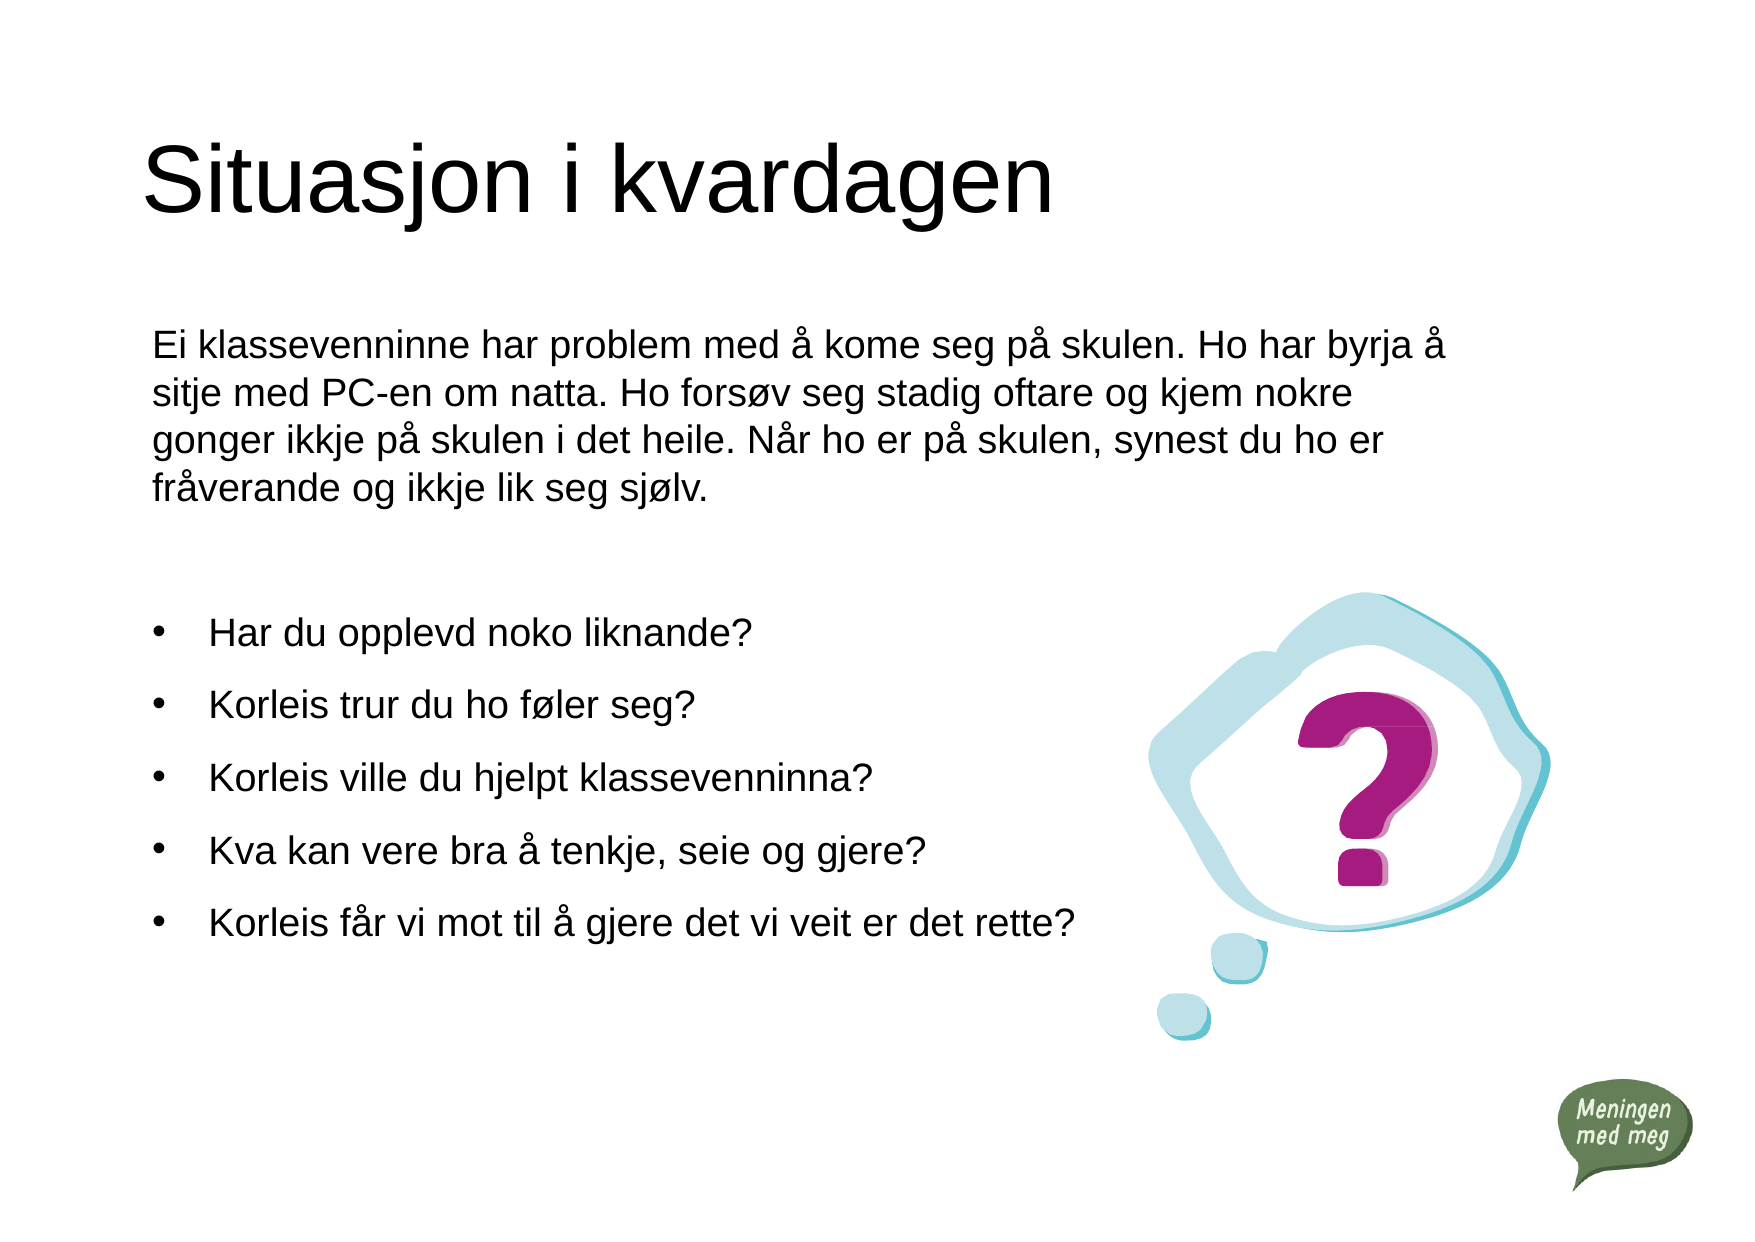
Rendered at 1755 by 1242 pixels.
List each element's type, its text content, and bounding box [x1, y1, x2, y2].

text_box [1148, 592, 1551, 985]
picture [1556, 1078, 1693, 1193]
title Situasjon i kvardagen [131, 114, 1624, 324]
list Ei klassevenninne har problem med å kome seg på skulen. Ho har byrja å sitje med PC-en om natta. Ho forsøv seg stadig oftare og kjem nokre gonger ikkje på skulen i det heile. Når ho er på skulen, synest du ho er fråverande og ikkje lik seg sjølv. Har du opplevd noko liknande? Korleis trur du ho føler seg? Korleis ville du hjelpt klassevenninna? Kva kan vere bra å tenkje, seie og gjere? Korleis får vi mot til å gjere det vi veit er det rette? [152, 294, 1457, 1025]
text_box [1156, 993, 1212, 1041]
